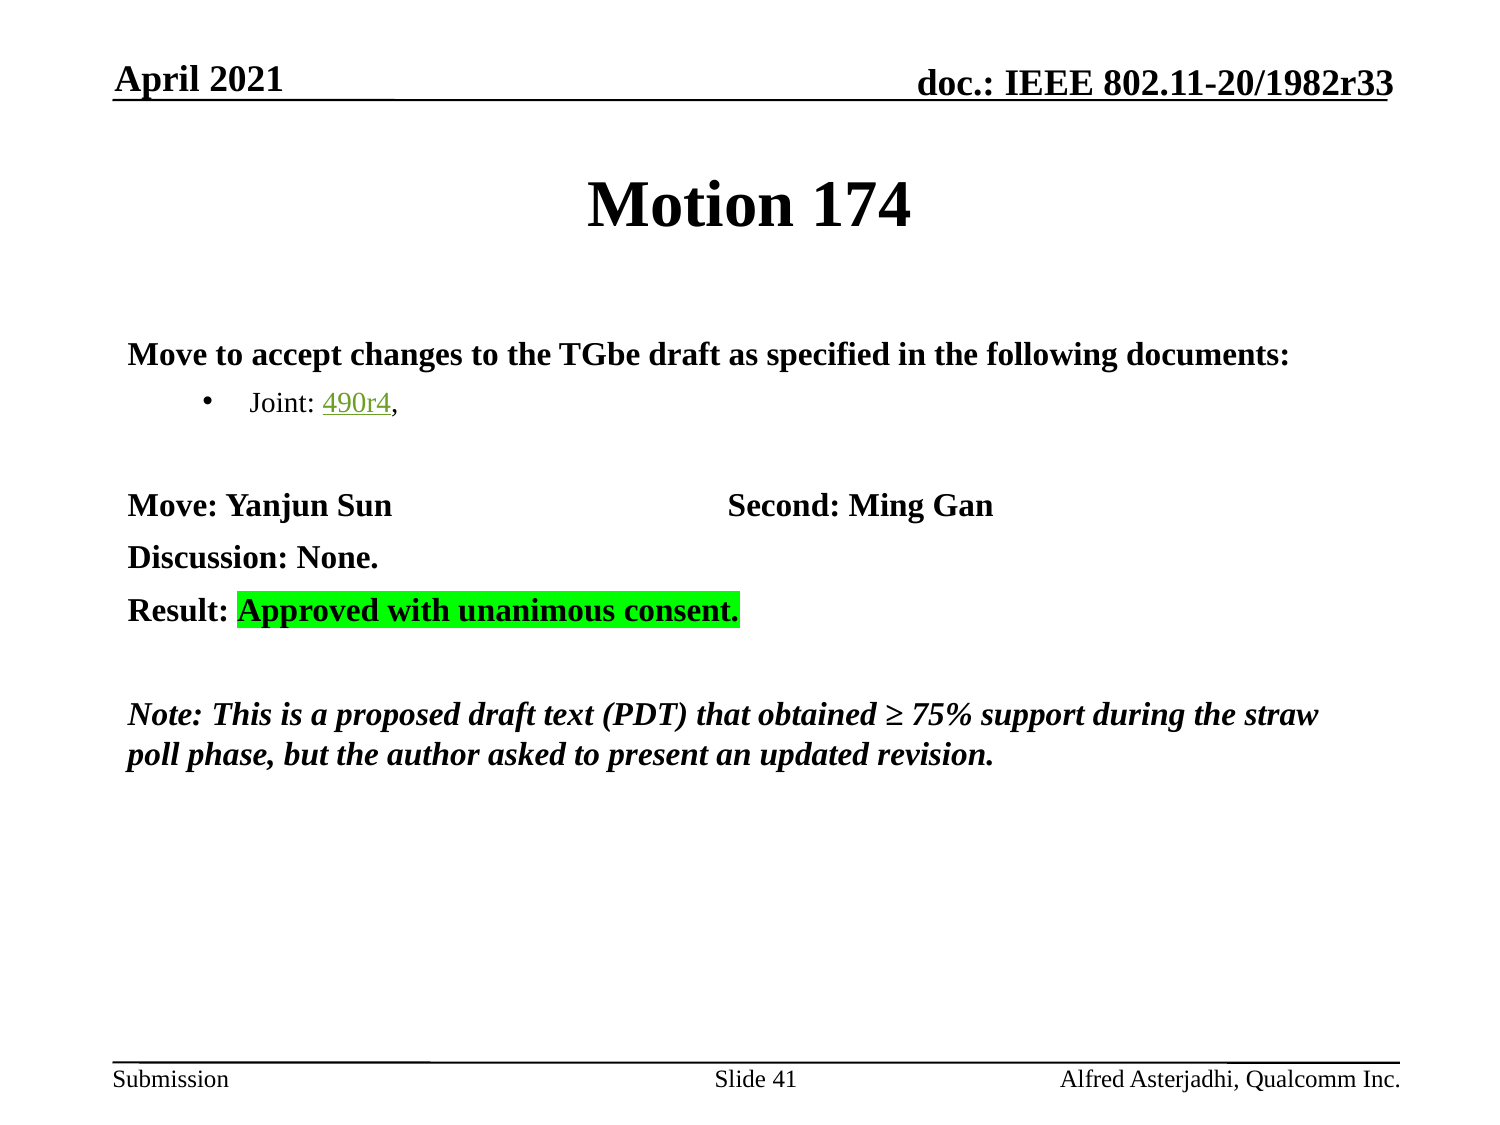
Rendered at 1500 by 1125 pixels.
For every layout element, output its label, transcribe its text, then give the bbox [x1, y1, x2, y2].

footer Alfred Asterjadhi, Qualcomm Inc. [878, 1061, 1402, 1093]
list Move to accept changes to the TGbe draft as specified in the following documents: Joint: 490r4, Move: Yanjun Sun Second: Ming Gan Discussion: None. Result: Approved with unanimous consent. Note: This is a proposed draft text (PDT) that obtained ≥ 75% support during the straw poll phase, but the author asked to present an updated revision. [112, 324, 1388, 1000]
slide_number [114, 54, 423, 100]
slide_number Slide 41 [712, 1061, 800, 1123]
title Motion 174 [112, 112, 1388, 288]
